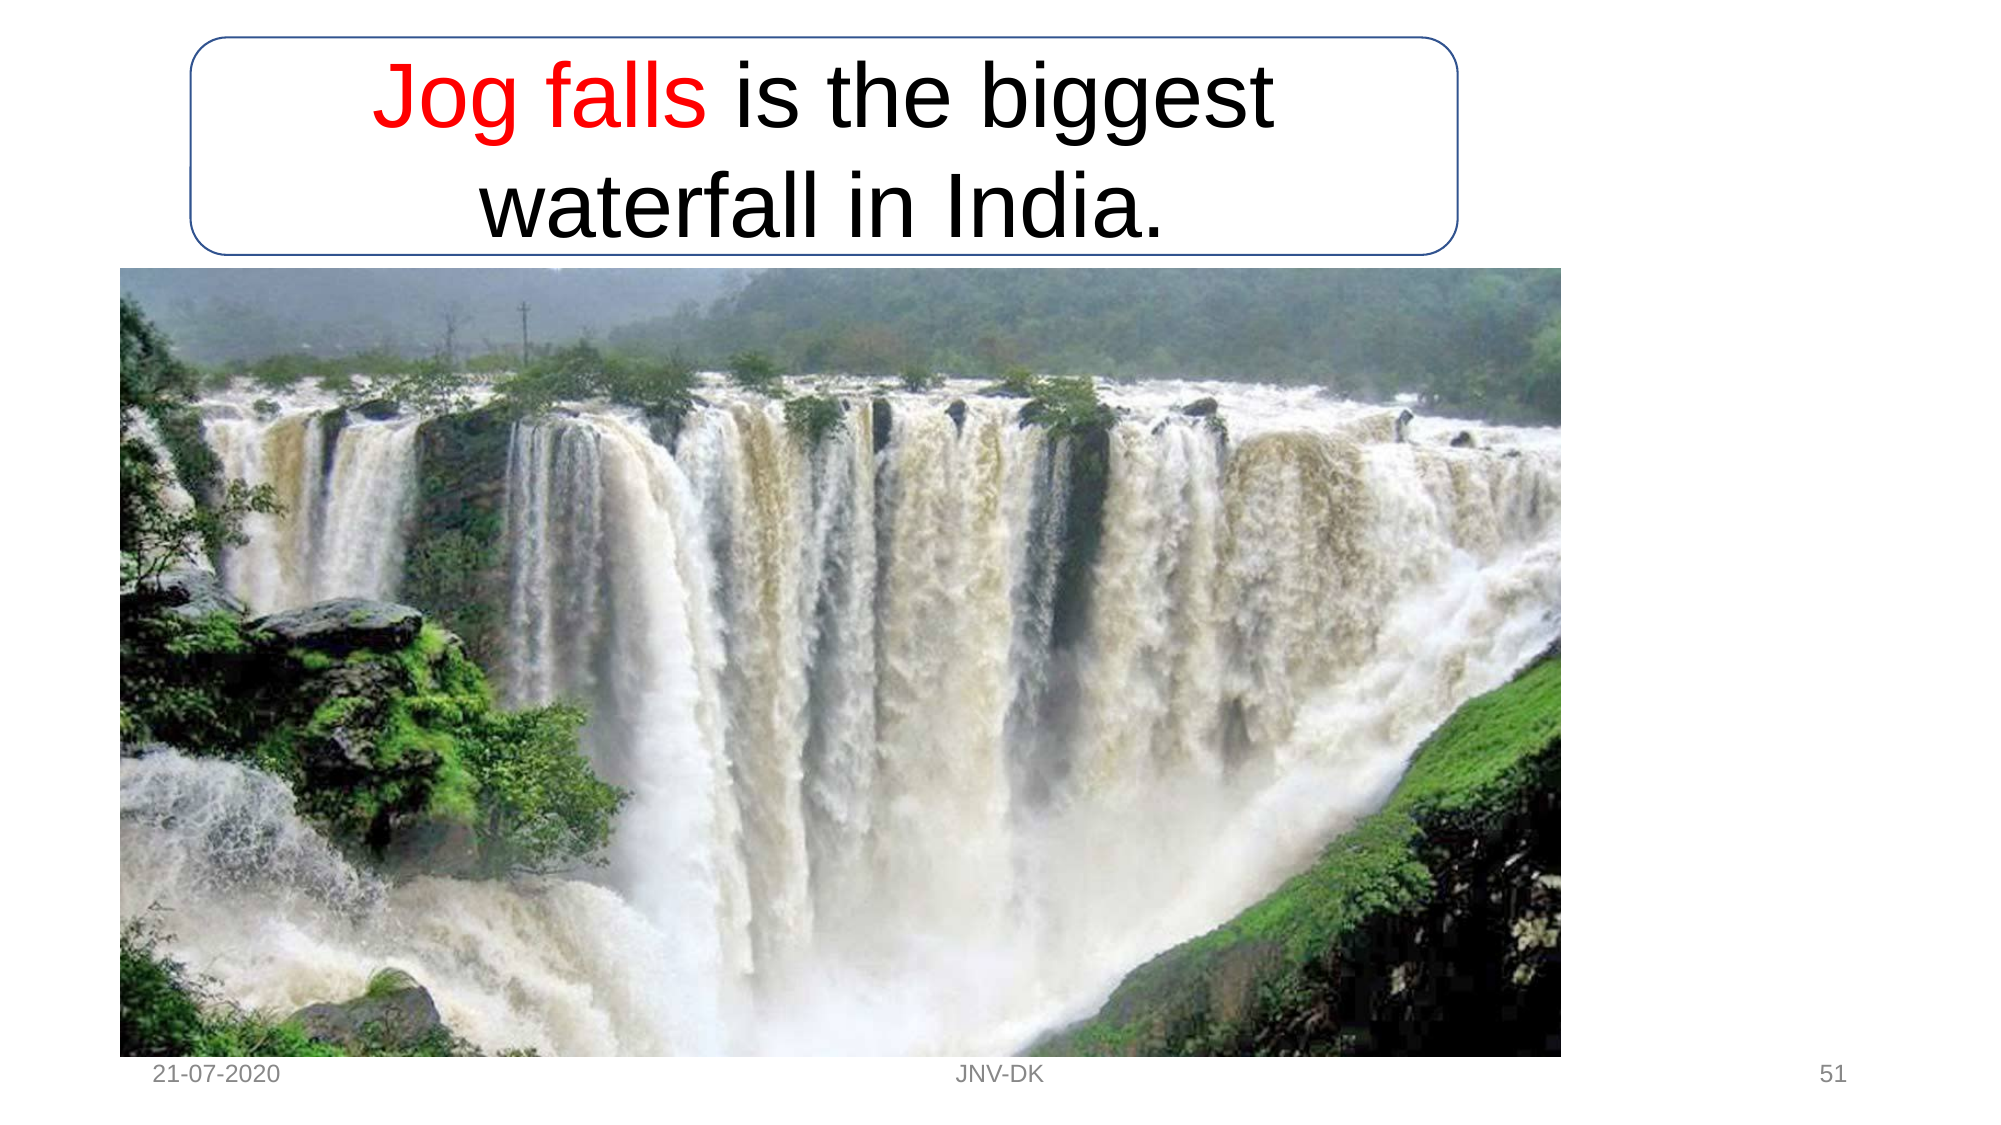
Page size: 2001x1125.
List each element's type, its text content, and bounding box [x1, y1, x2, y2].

slide_number 51 [1412, 1042, 1863, 1103]
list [120, 268, 1561, 1057]
text_box Jog falls is the biggest waterfall in India. [190, 37, 1458, 255]
footer JNV-DK [662, 1066, 1338, 1103]
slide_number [137, 1066, 588, 1103]
